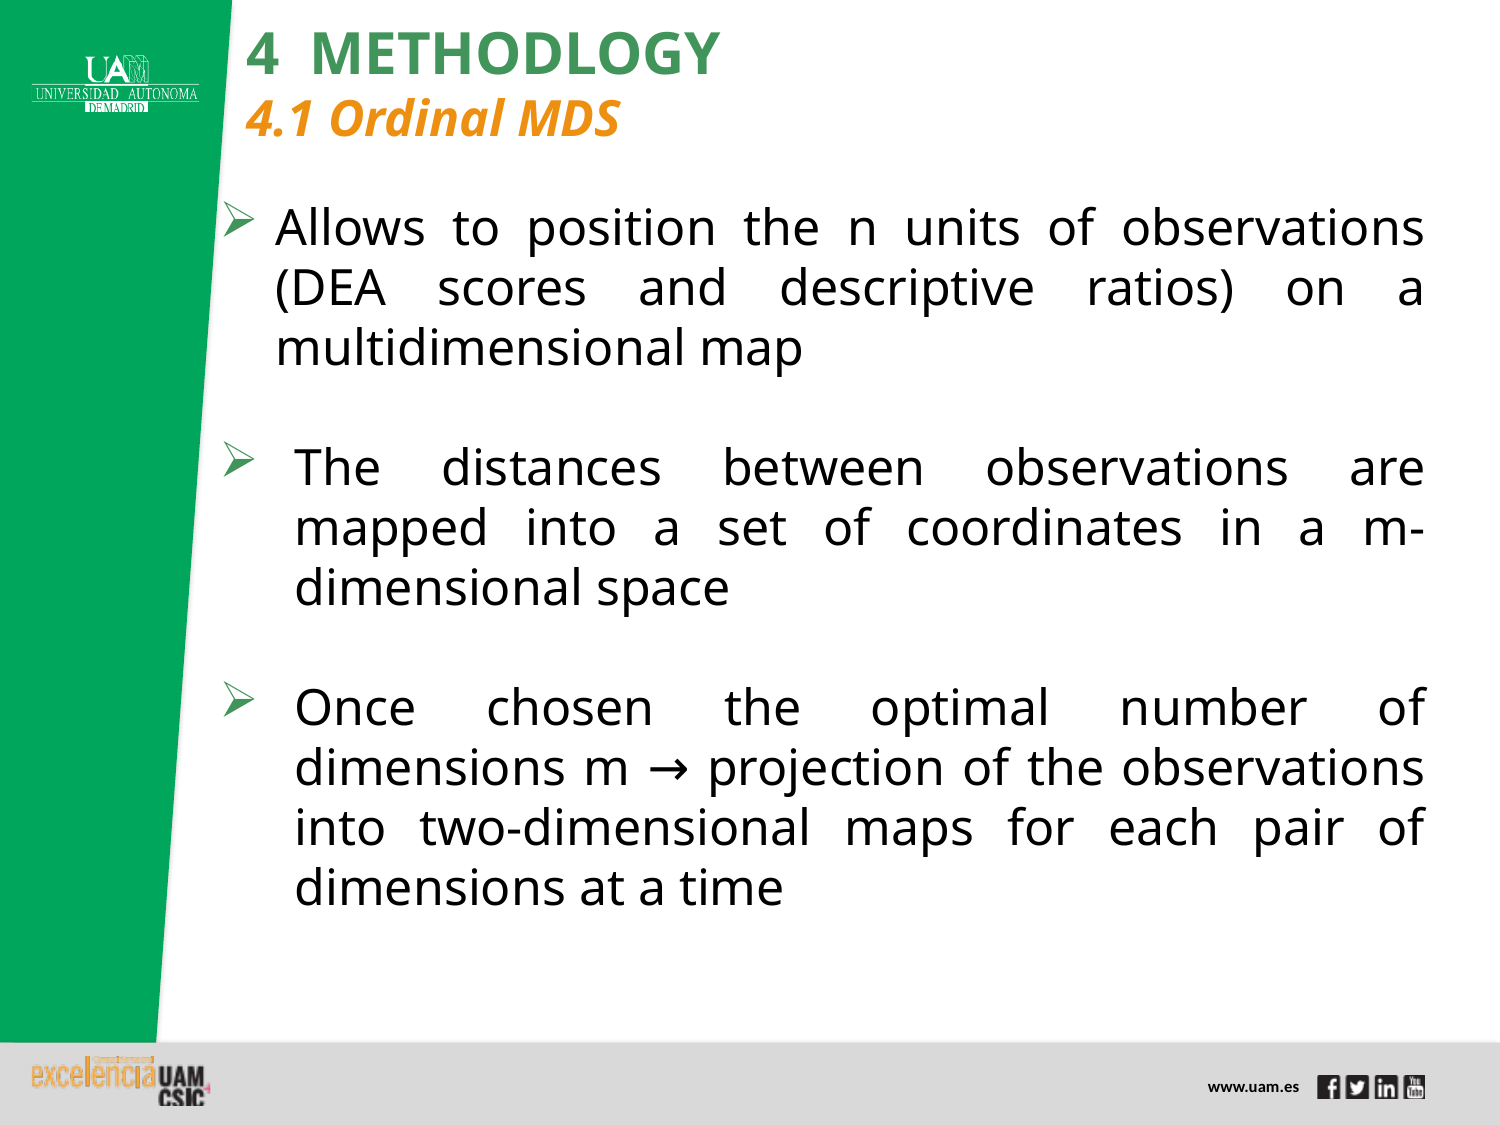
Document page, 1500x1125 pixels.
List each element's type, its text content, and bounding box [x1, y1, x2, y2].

text_box Allows to position the n units of observations (DEA scores and descriptive ratios) on a multidimensional map The distances between observations are mapped into a set of coordinates in a m-dimensional space Once chosen the optimal number of dimensions m → projection of the observations into two-dimensional maps for each pair of dimensions at a time [204, 187, 1441, 923]
text_box 4 METHODLOGY 4.1 Ordinal MDS [231, 8, 1500, 154]
